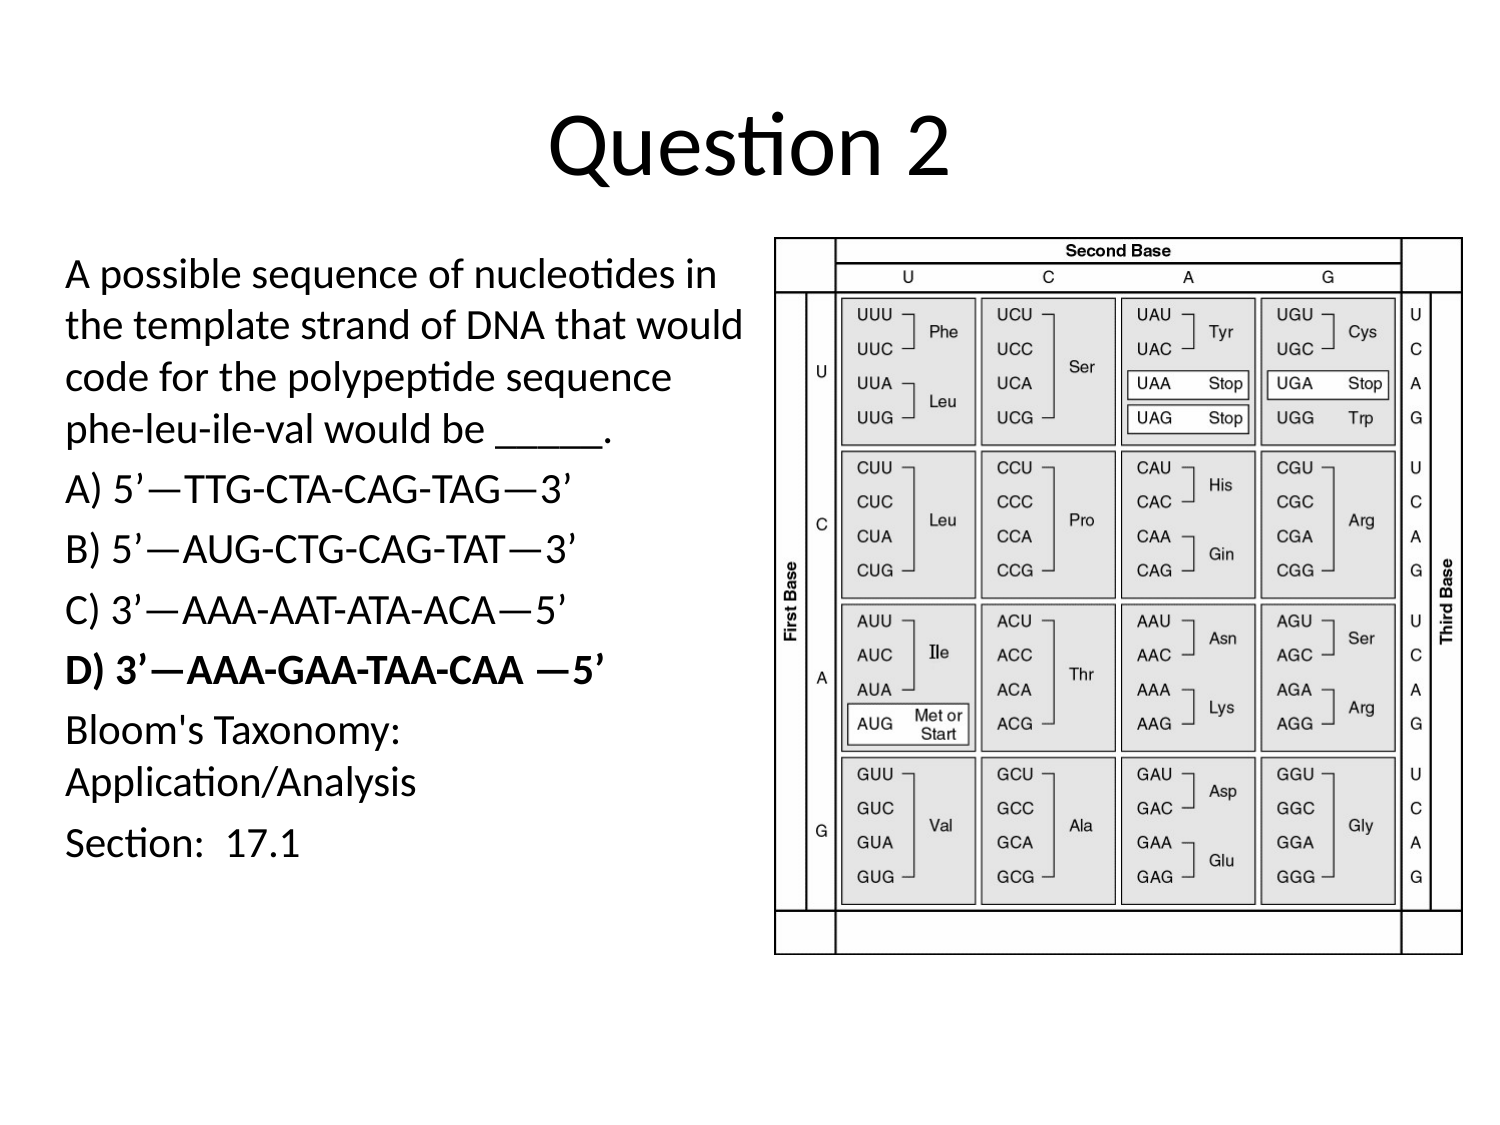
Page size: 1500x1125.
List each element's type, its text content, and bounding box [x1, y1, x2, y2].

title Question 2 [75, 45, 1425, 233]
list A possible sequence of nucleotides in the template strand of DNA that would code for the polypeptide sequence phe-leu-ile-val would be _____. A) 5’—TTG-CTA-CAG-TAG—3’ B) 5’—AUG-CTG-CAG-TAT—3’ C) 3’—AAA-AAT-ATA-ACA—5’ D) 3’—AAA-GAA-TAA-CAA —5’ Bloom's Taxonomy: Application/Analysis Section: 17.1 [50, 237, 763, 938]
picture [774, 237, 1463, 955]
